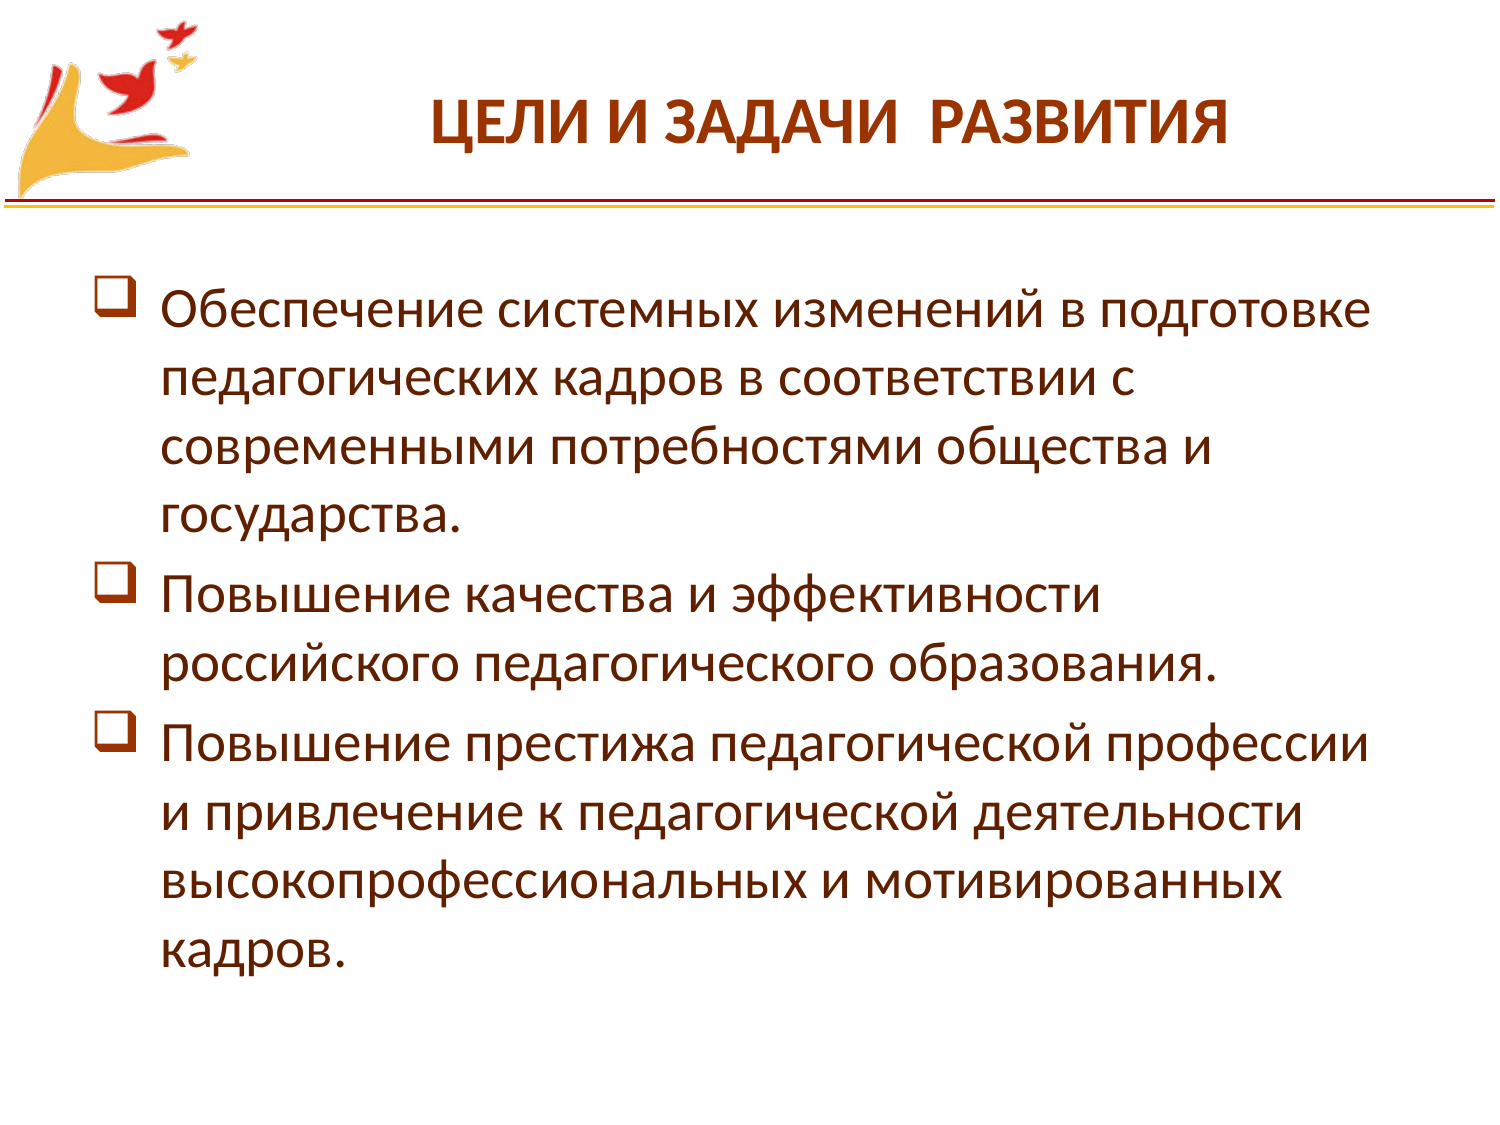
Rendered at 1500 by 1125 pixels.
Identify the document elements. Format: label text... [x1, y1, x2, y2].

picture [17, 18, 199, 199]
title ЦЕЛИ И ЗАДАЧИ РАЗВИТИЯ [235, 45, 1425, 190]
list Обеспечение системных изменений в подготовке педагогических кадров в соответствии с современными потребностями общества и государства. Повышение качества и эффективности российского педагогического образования. Повышение престижа педагогической профессии и привлечение к педагогической деятельности высокопрофессиональных и мотивированных кадров. [75, 262, 1425, 1005]
